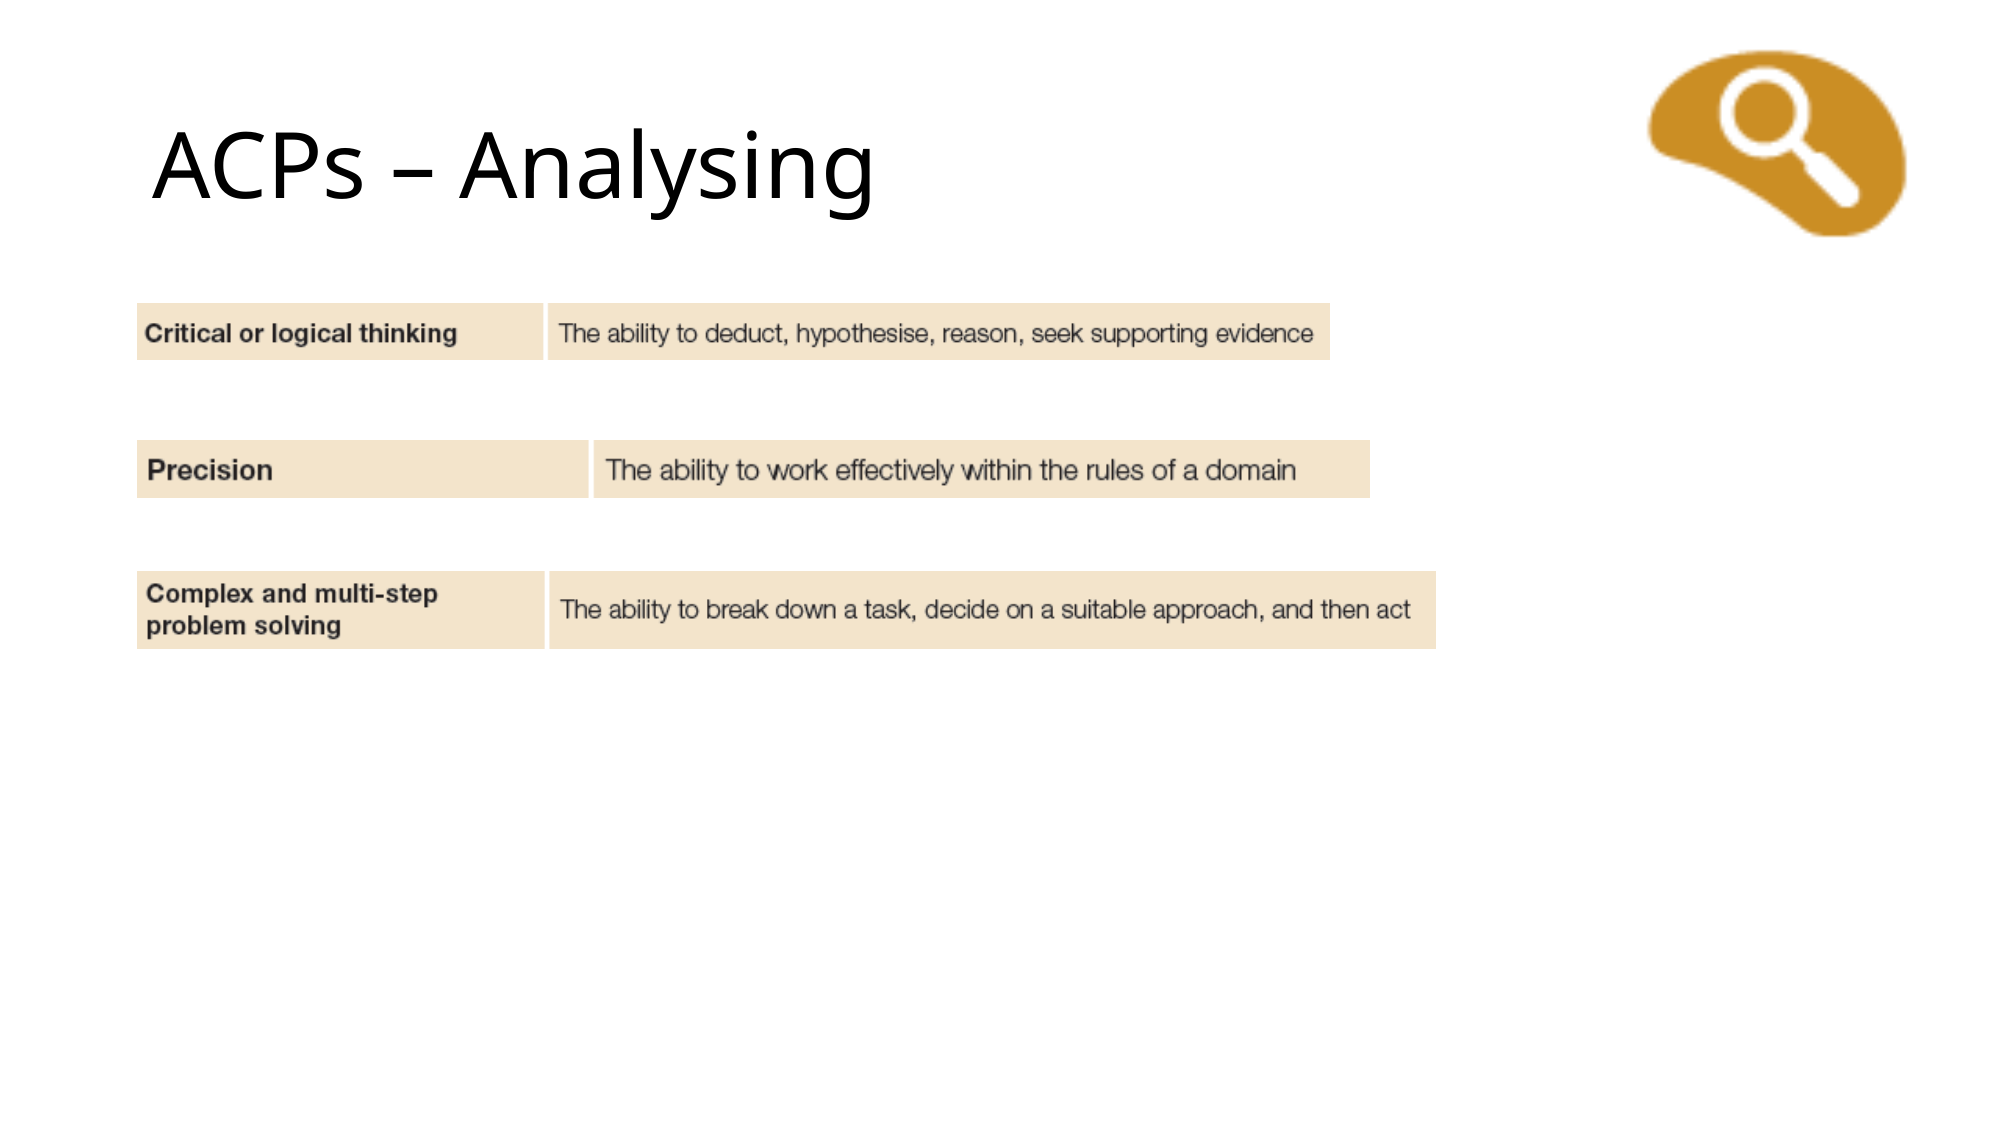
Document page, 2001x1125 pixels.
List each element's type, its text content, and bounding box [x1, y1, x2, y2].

title ACPs – Analysing [137, 59, 1863, 278]
picture [137, 571, 1436, 649]
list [137, 303, 1330, 360]
picture [1620, 34, 1929, 252]
picture [137, 440, 1370, 498]
